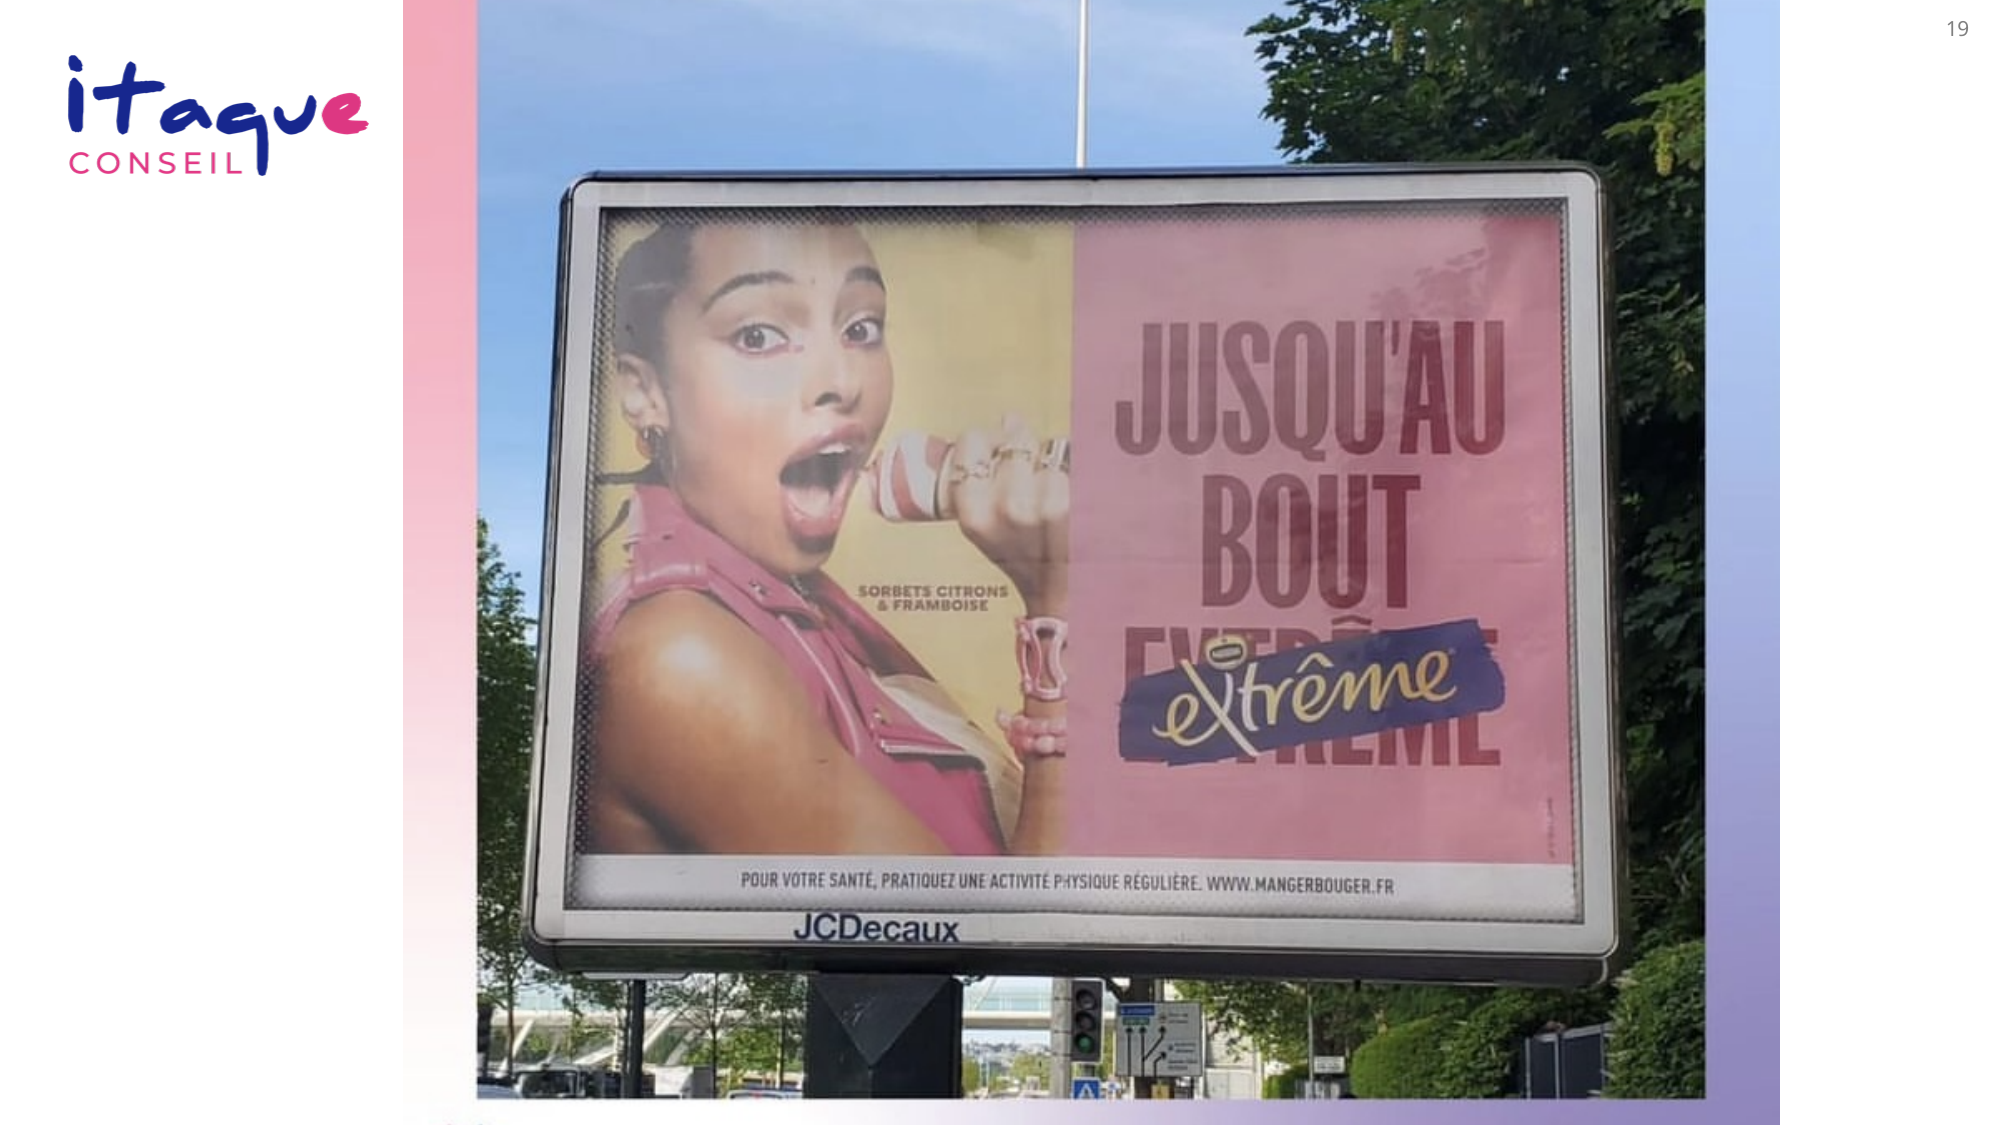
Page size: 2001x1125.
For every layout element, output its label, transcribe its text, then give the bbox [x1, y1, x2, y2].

picture [0, 0, 1780, 1125]
slide_number 19 [1886, 0, 1985, 60]
